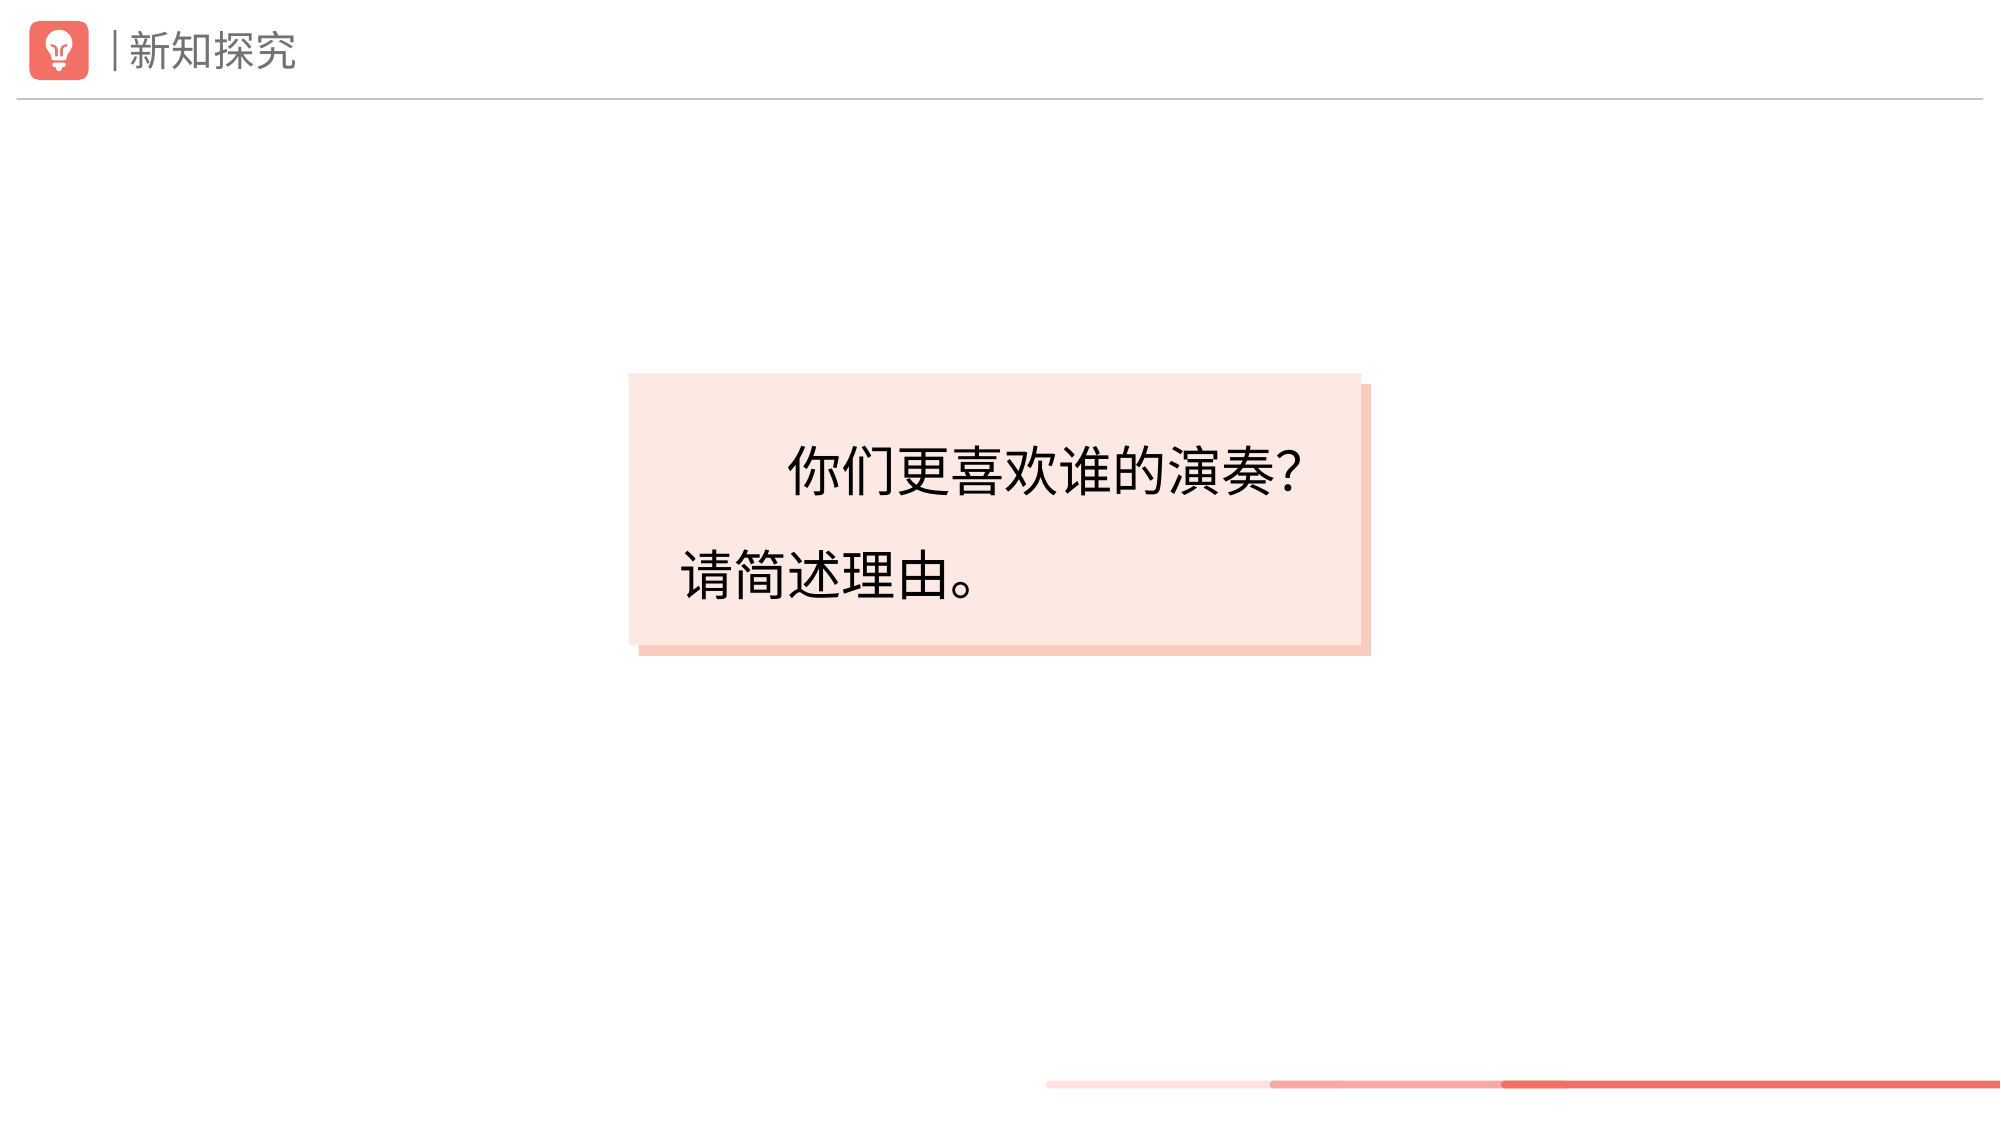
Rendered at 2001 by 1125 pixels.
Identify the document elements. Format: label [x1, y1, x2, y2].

text_box [628, 373, 1371, 656]
text_box [29, 17, 313, 84]
